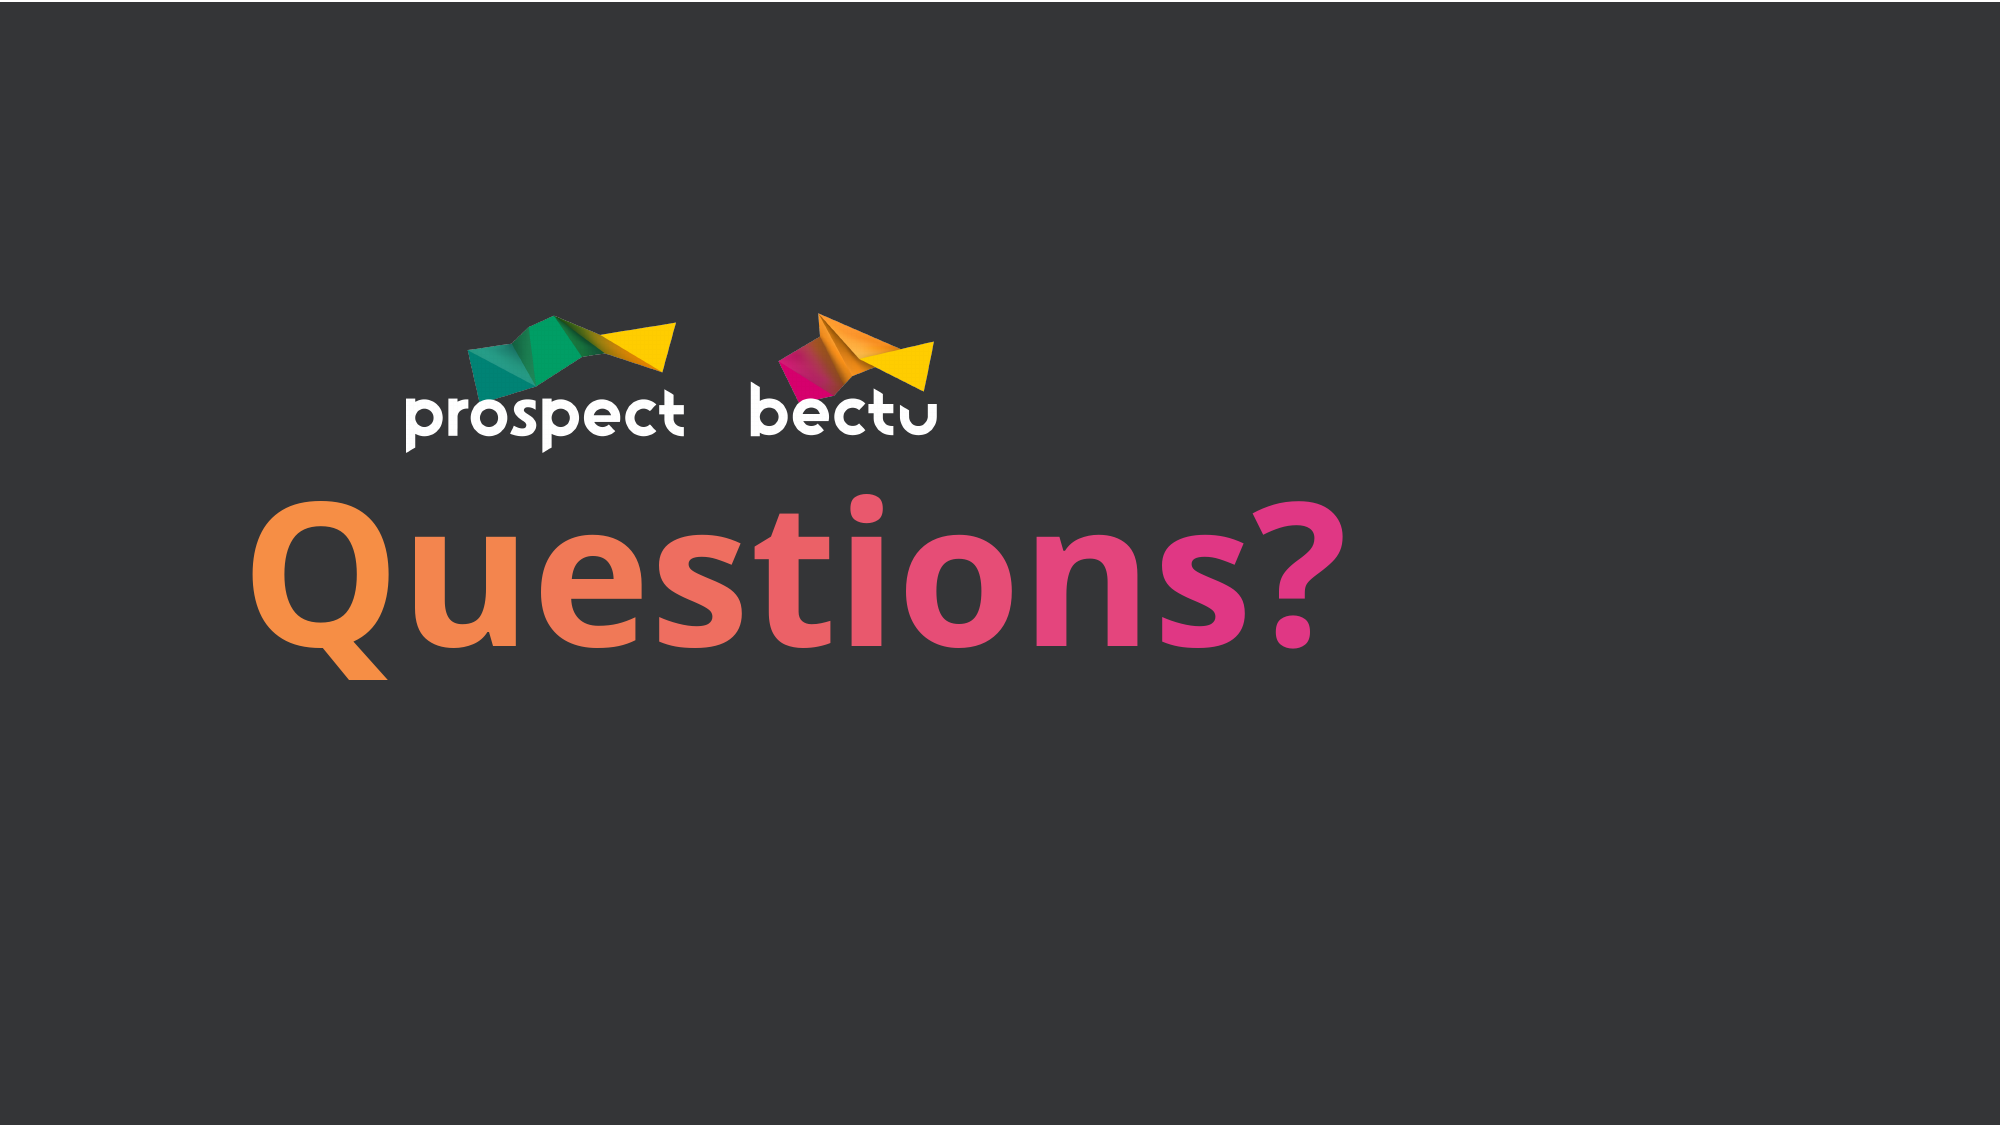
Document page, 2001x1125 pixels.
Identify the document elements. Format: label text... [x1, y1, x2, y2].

picture [704, 311, 984, 453]
text_box [0, 1, 2000, 1125]
picture [405, 311, 685, 453]
text_box Questions? [241, 0, 1436, 687]
